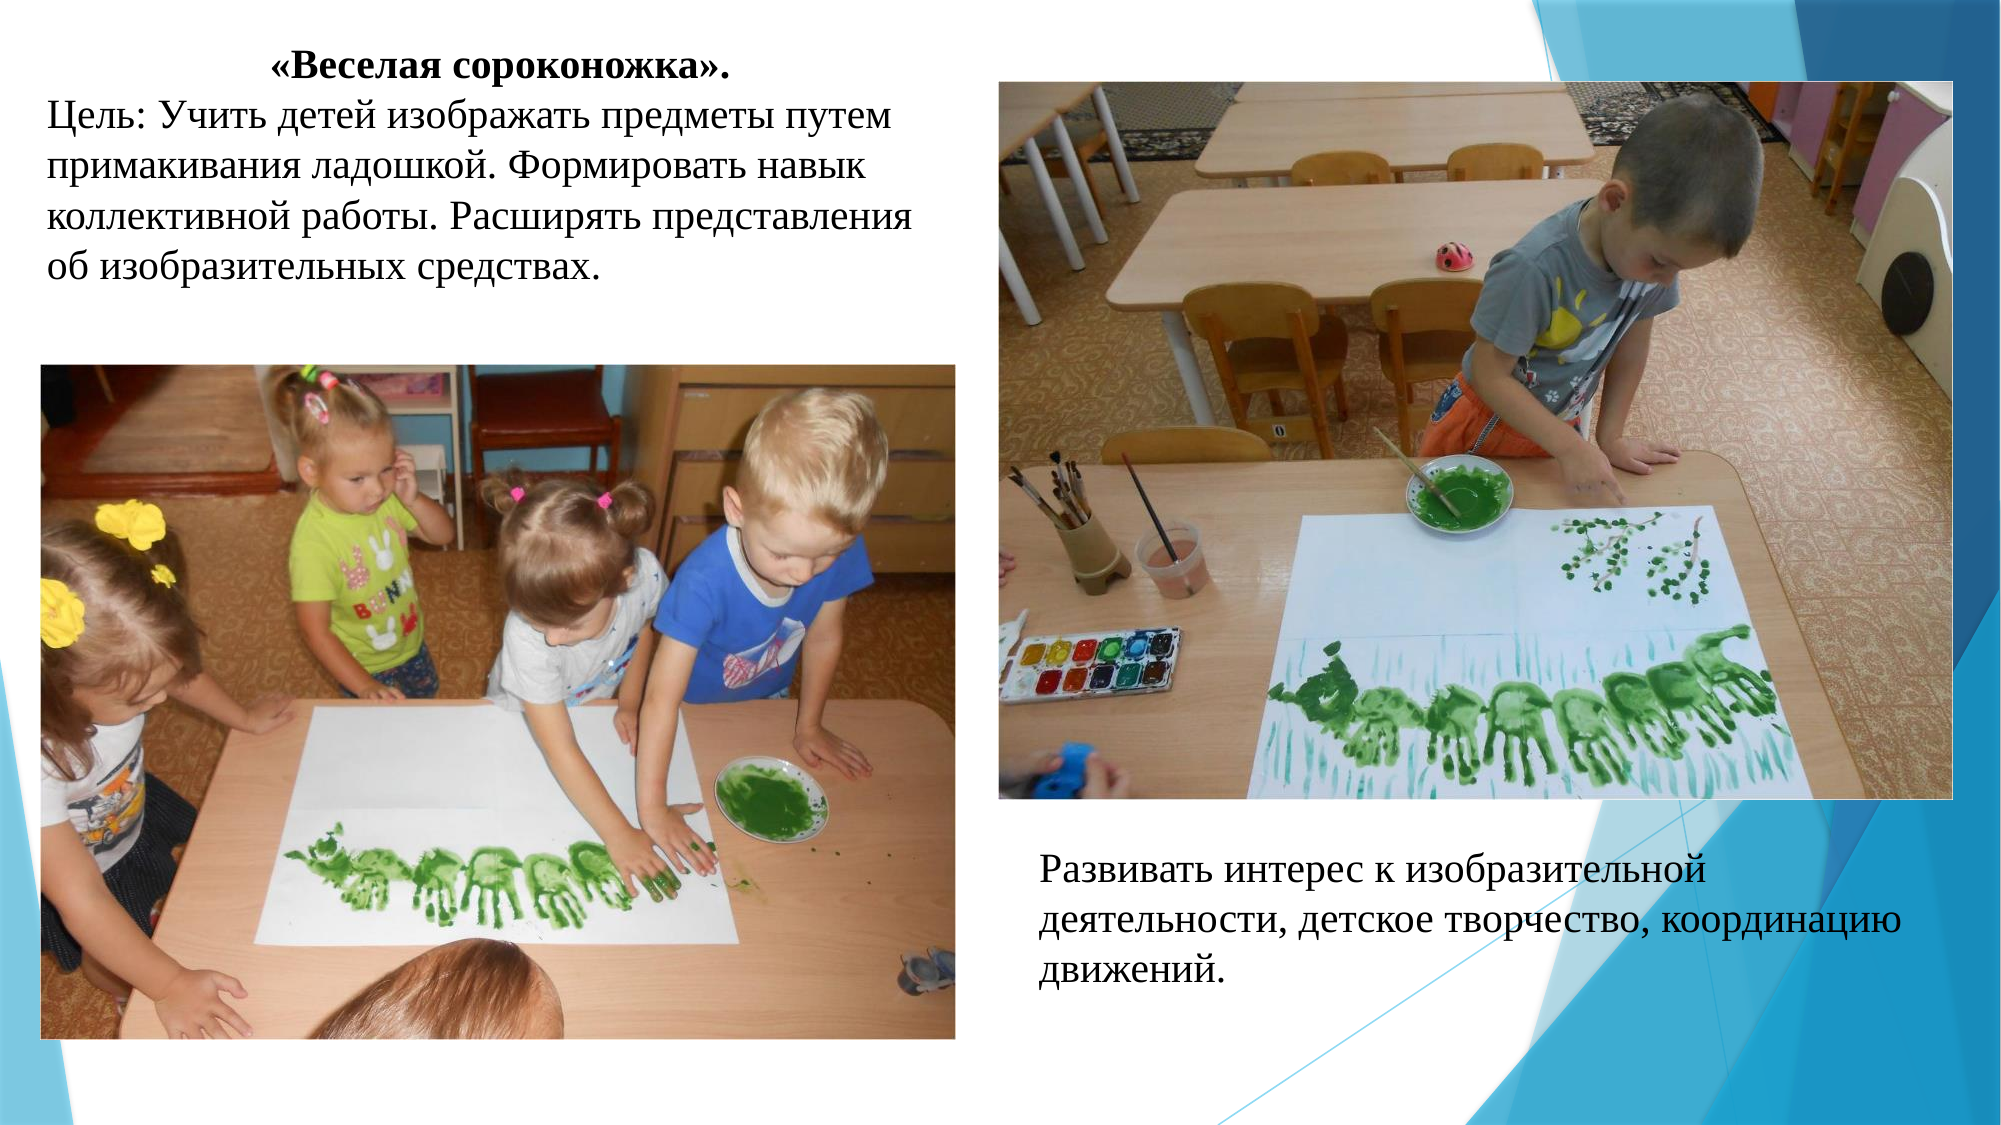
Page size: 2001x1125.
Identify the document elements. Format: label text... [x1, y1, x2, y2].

text_box Развивать интерес к изобразительной деятельности, детское творчество, координацию движений. [1024, 833, 1963, 999]
picture [998, 80, 1953, 800]
picture [39, 363, 957, 1040]
text_box «Веселая сороконожка». Цель: Учить детей изображать предметы путем примакивания ладошкой. Формировать навык коллективной работы. Расширять представления об изобразительных средствах. [32, 29, 969, 345]
